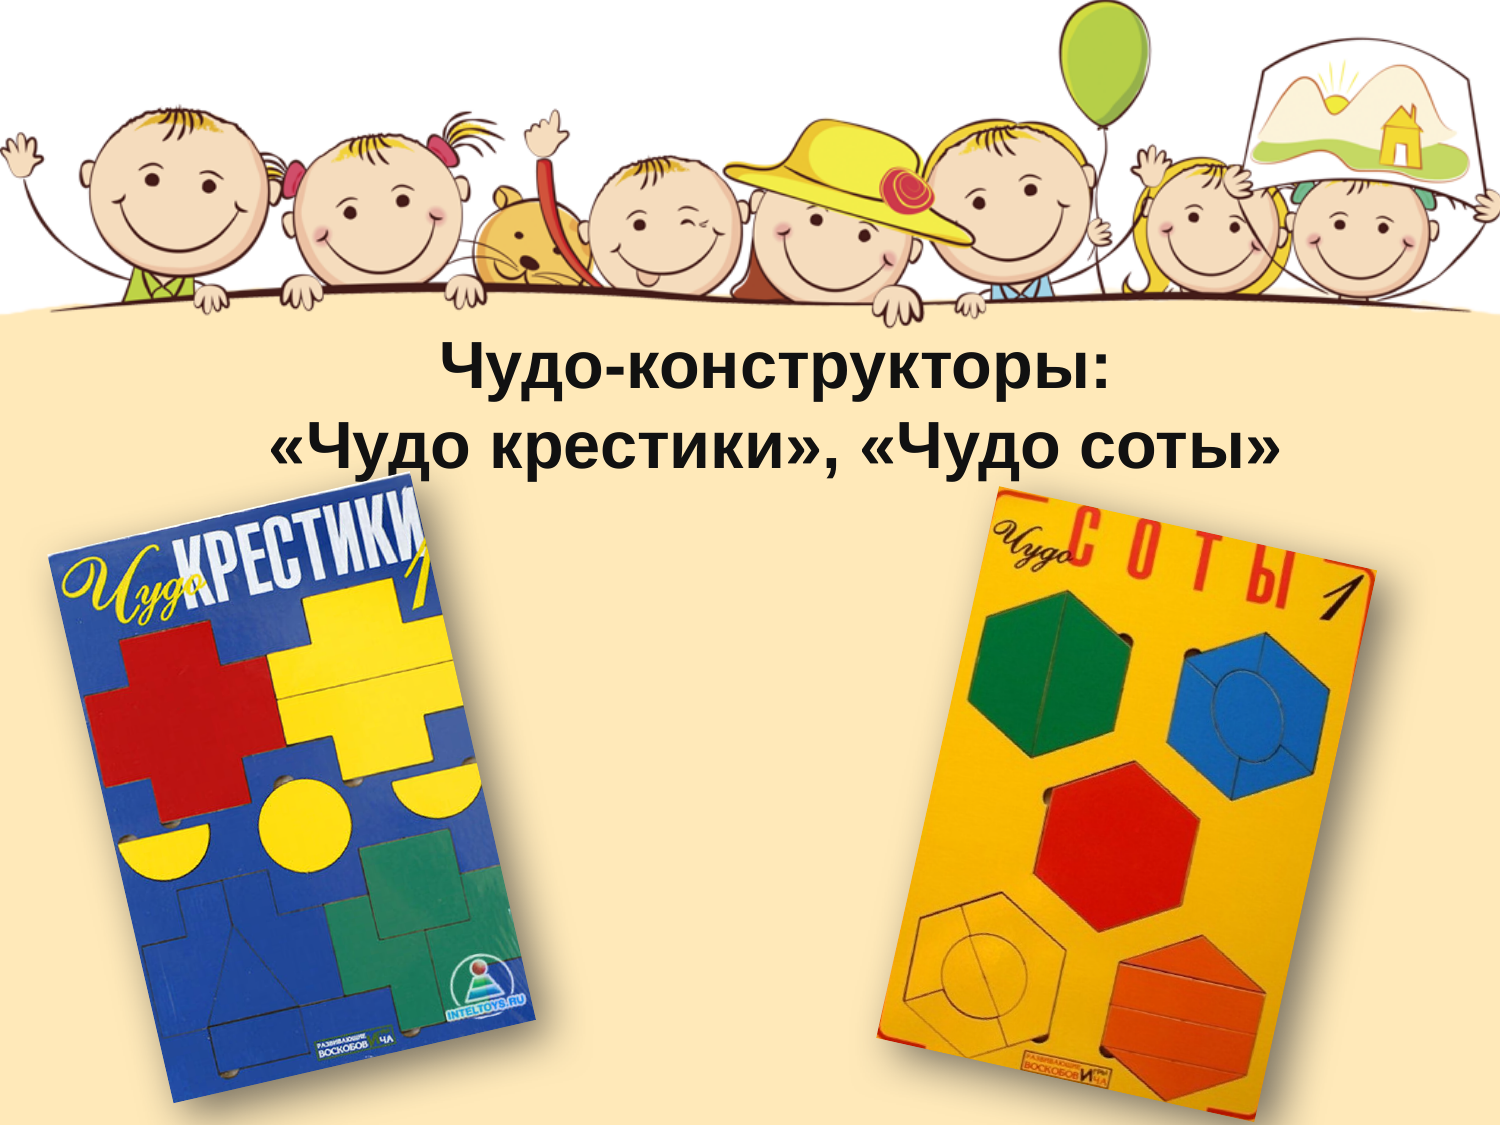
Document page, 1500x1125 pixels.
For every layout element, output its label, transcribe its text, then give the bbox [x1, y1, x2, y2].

text_box Чудо-конструкторы: «Чудо крестики», «Чудо соты» [182, 314, 1388, 490]
picture [0, 0, 1500, 1125]
